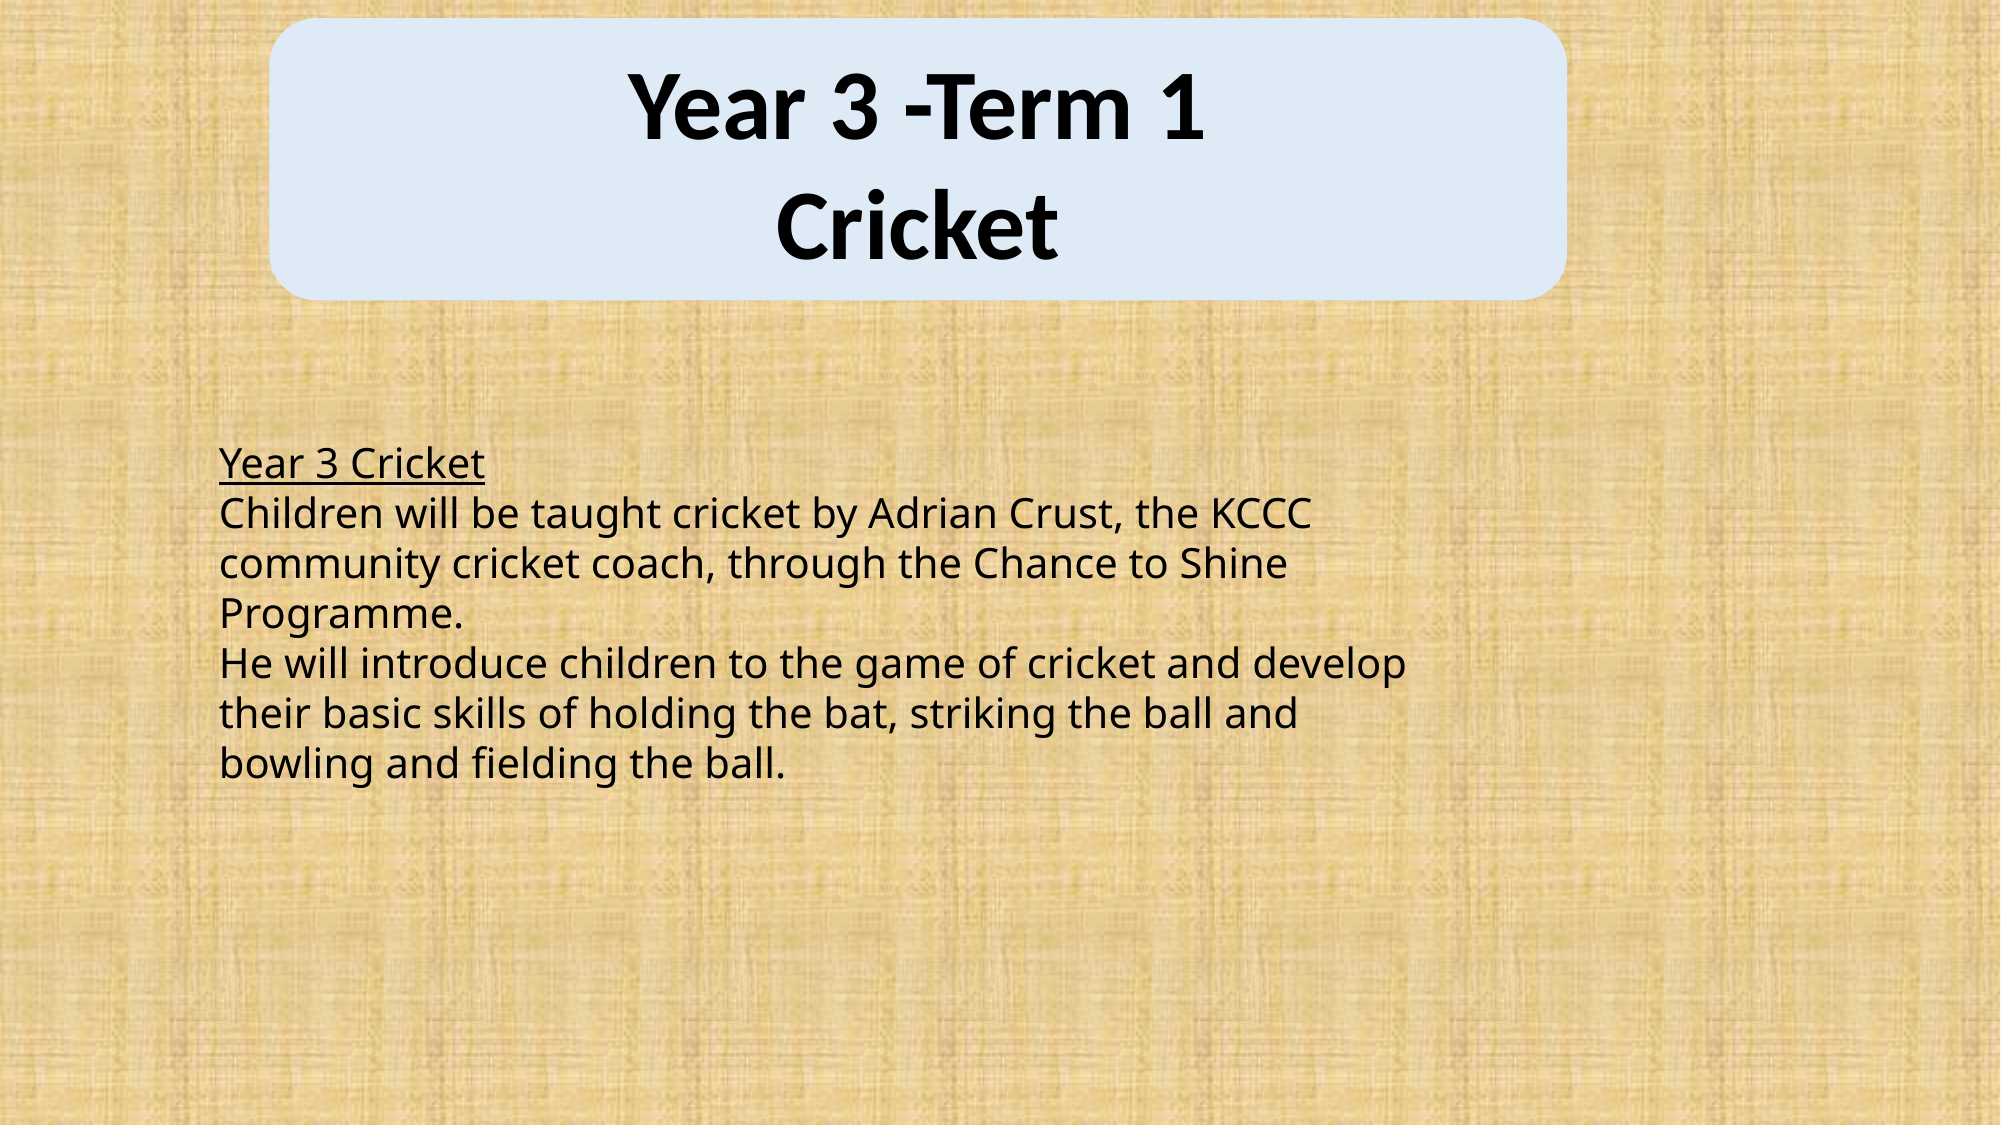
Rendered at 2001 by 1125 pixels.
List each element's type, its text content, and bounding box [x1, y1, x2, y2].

picture [0, 0, 2001, 1125]
text_box Year 3 -Term 1 Cricket [269, 18, 1568, 301]
text_box Year 3 Cricket Children will be taught cricket by Adrian Crust, the KCCC community cricket coach, through the Chance to Shine Programme. He will introduce children to the game of cricket and develop their basic skills of holding the bat, striking the ball and bowling and fielding the ball. [204, 379, 1436, 930]
